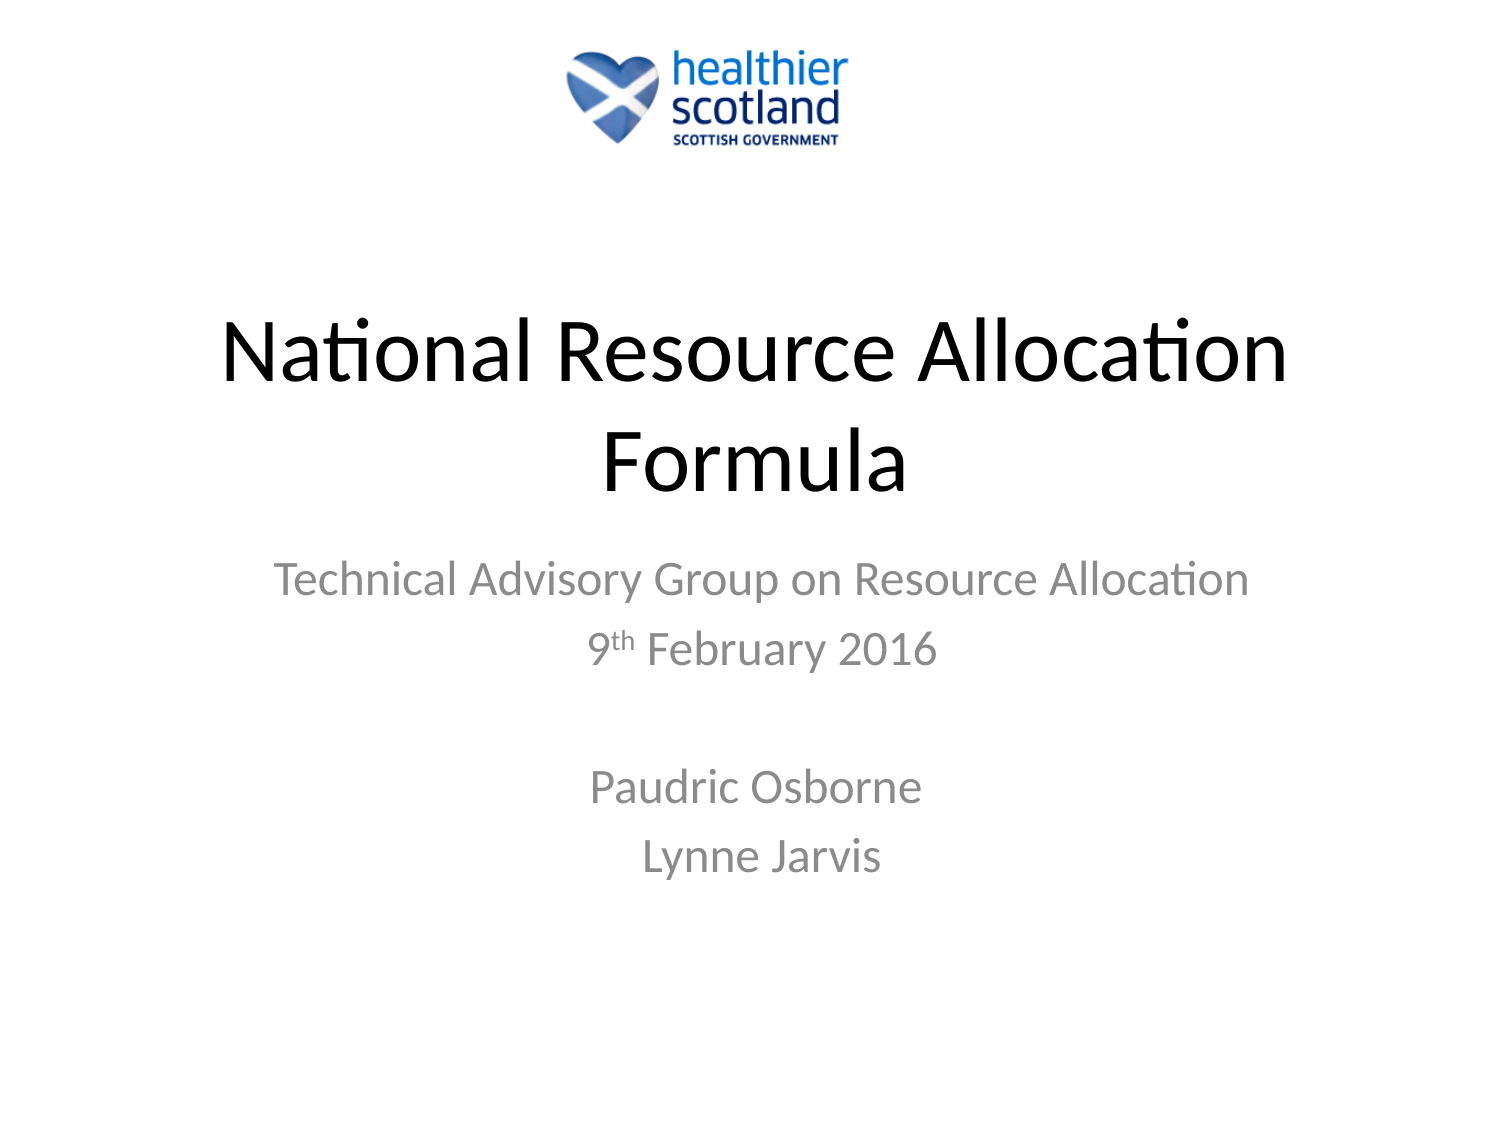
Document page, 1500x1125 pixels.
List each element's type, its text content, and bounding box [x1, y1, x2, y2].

picture [562, 37, 855, 162]
title National Resource Allocation Formula [118, 278, 1393, 521]
subtitle Technical Advisory Group on Resource Allocation 9th February 2016 Paudric Osborne Lynne Jarvis [141, 538, 1382, 894]
